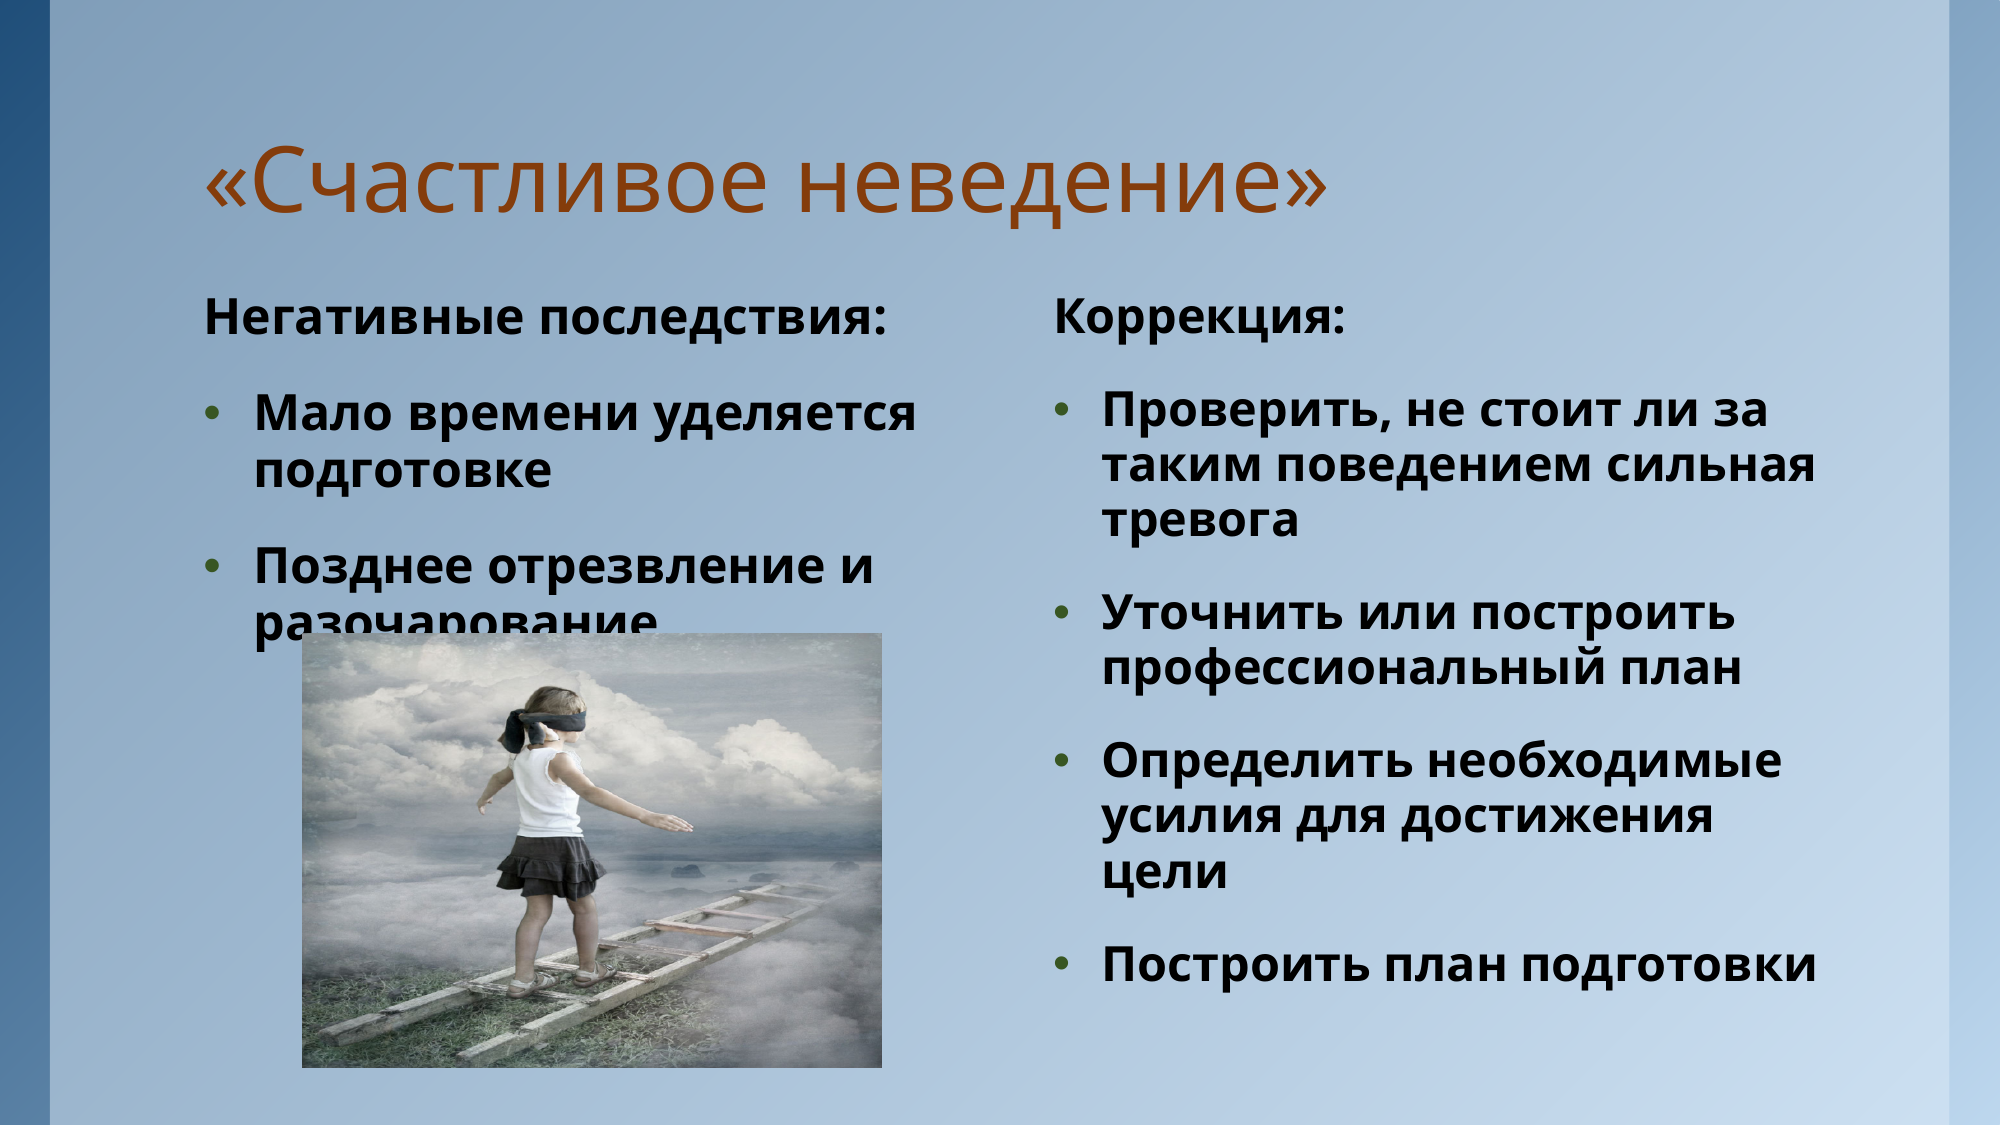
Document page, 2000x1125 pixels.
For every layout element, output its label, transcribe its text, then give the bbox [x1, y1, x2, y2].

title «Счастливое неведение» [183, 12, 1850, 242]
list Коррекция: Проверить, не стоит ли за таким поведением сильная тревога Уточнить или построить профессиональный план Определить необходимые усилия для достижения цели Построить план подготовки [1033, 279, 1850, 1013]
list Негативные последствия: Мало времени уделяется подготовке Позднее отрезвление и разочарование [183, 279, 1000, 1013]
picture [302, 633, 882, 1068]
